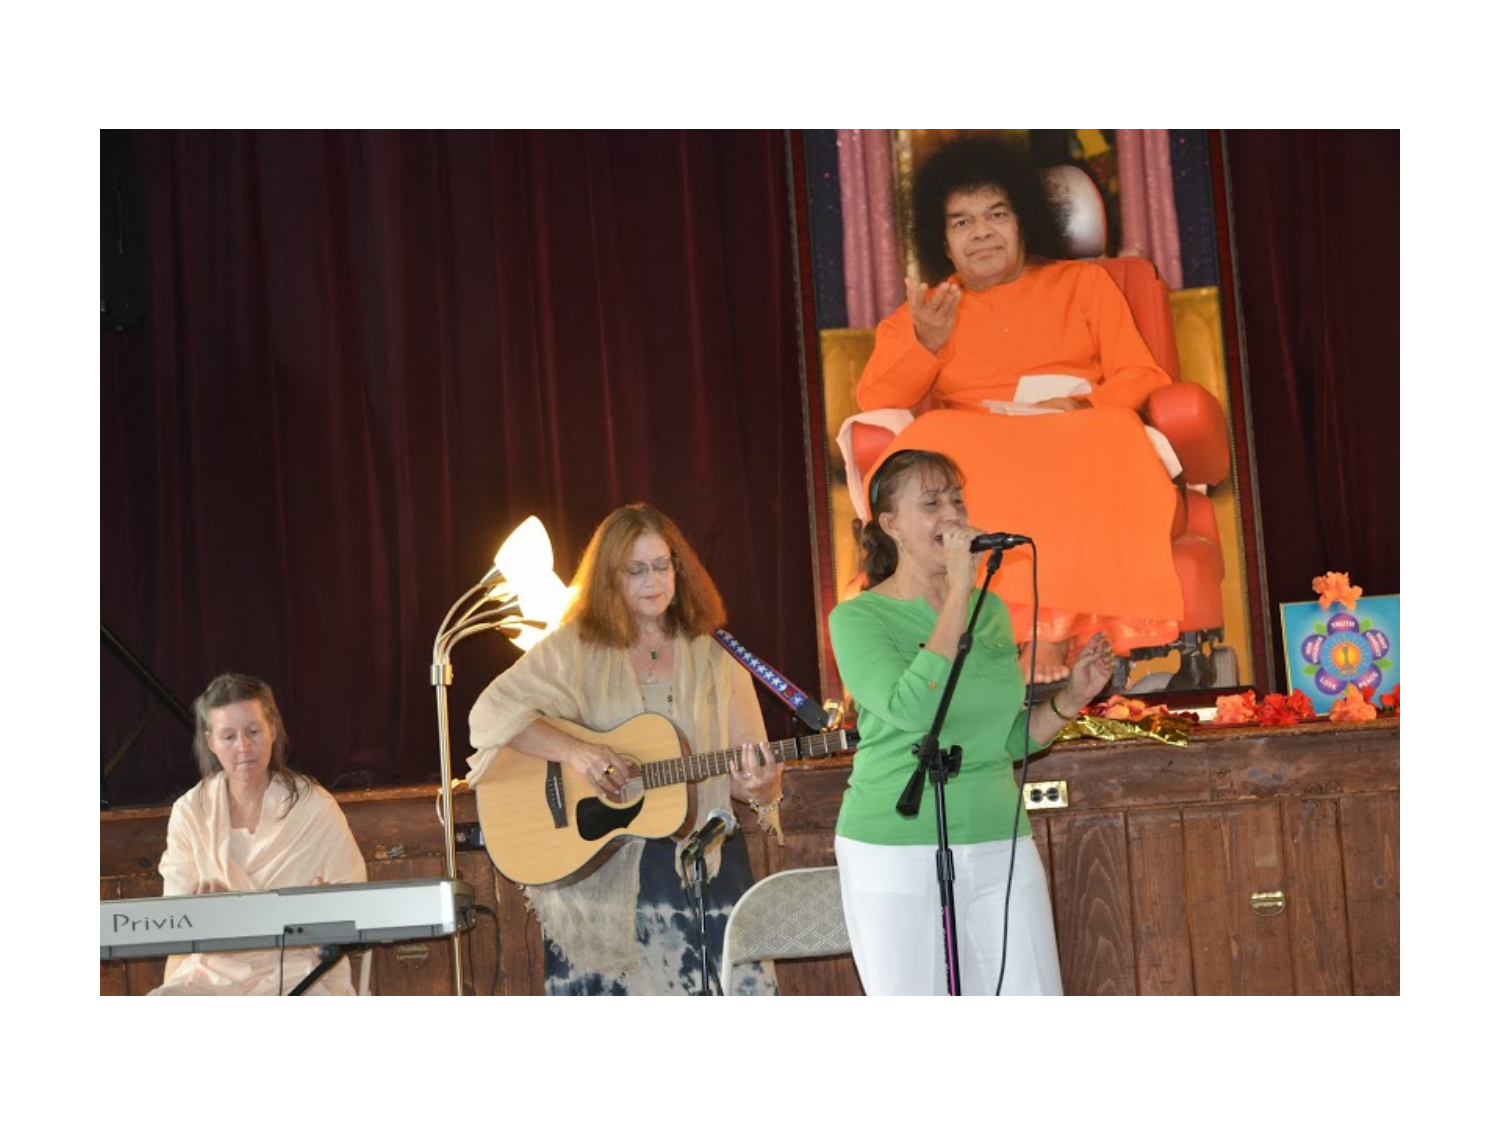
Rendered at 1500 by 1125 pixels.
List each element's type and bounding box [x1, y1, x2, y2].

picture [100, 129, 1400, 996]
